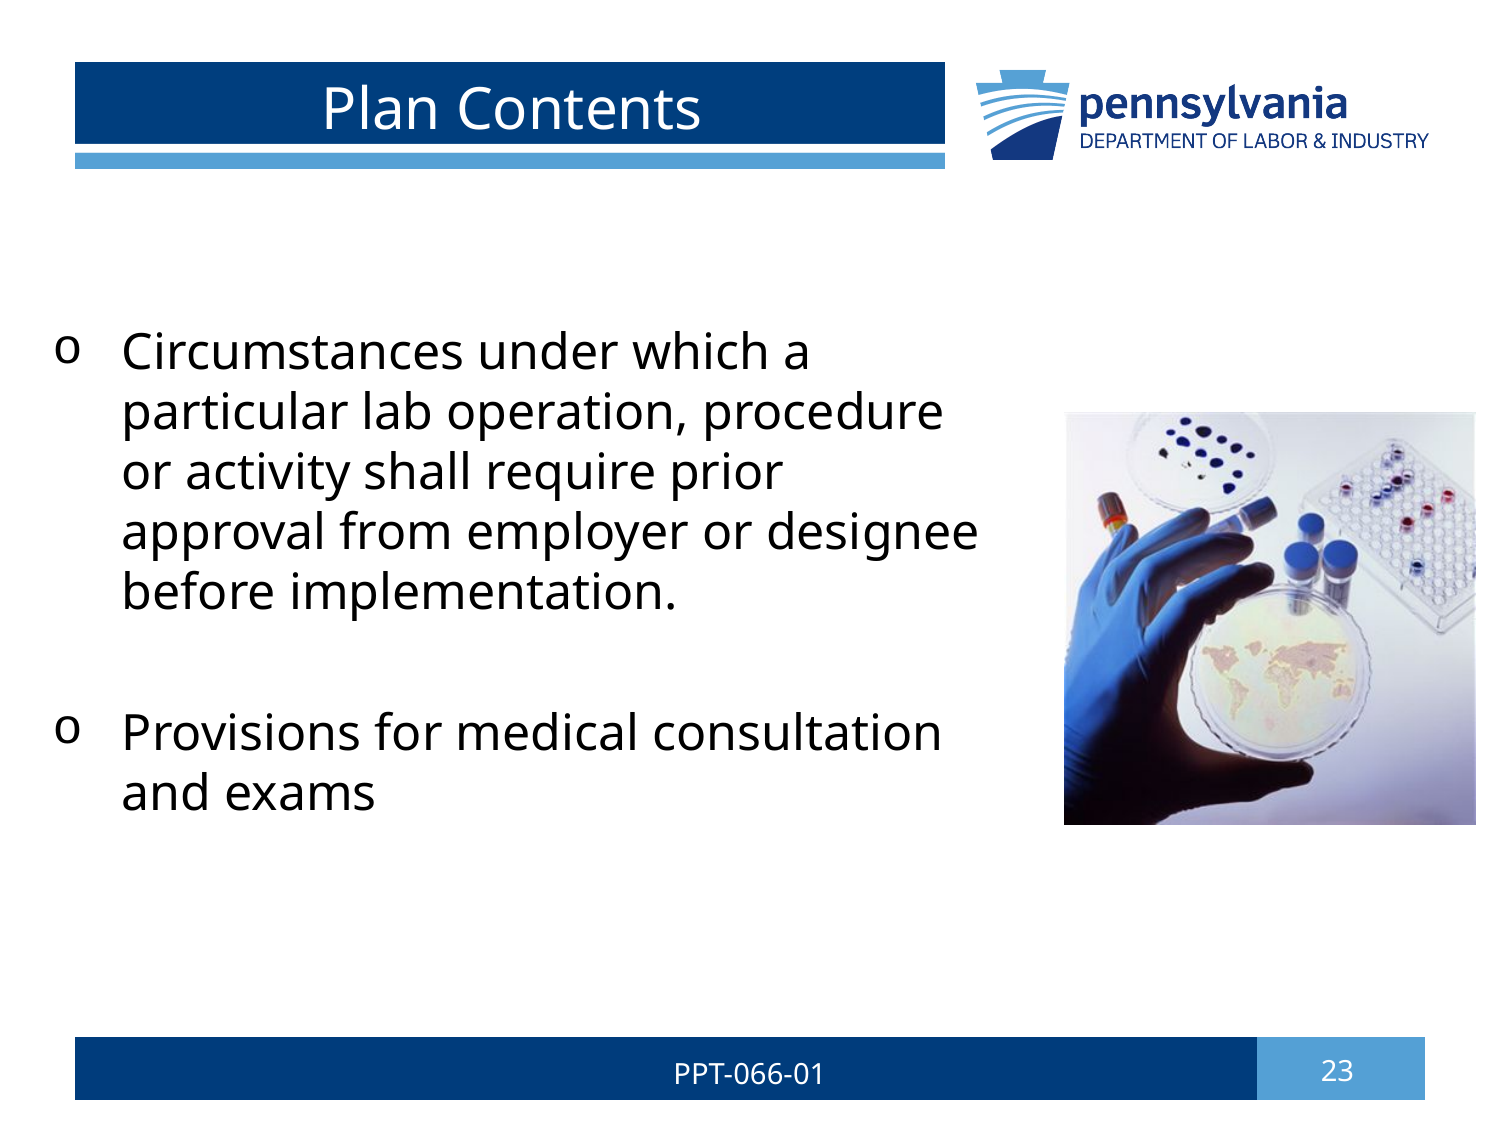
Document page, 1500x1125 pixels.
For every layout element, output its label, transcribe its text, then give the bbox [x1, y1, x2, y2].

picture [75, 62, 1429, 169]
subtitle Circumstances under which a particular lab operation, procedure or activity shall require prior approval from employer or designee before implementation. Provisions for medical consultation and exams [37, 312, 1075, 888]
picture [1064, 412, 1476, 826]
slide_number 23 [1250, 1042, 1425, 1103]
title Plan Contents [75, 62, 950, 150]
footer PPT-066-01 [512, 1042, 988, 1103]
picture [75, 1037, 1425, 1100]
